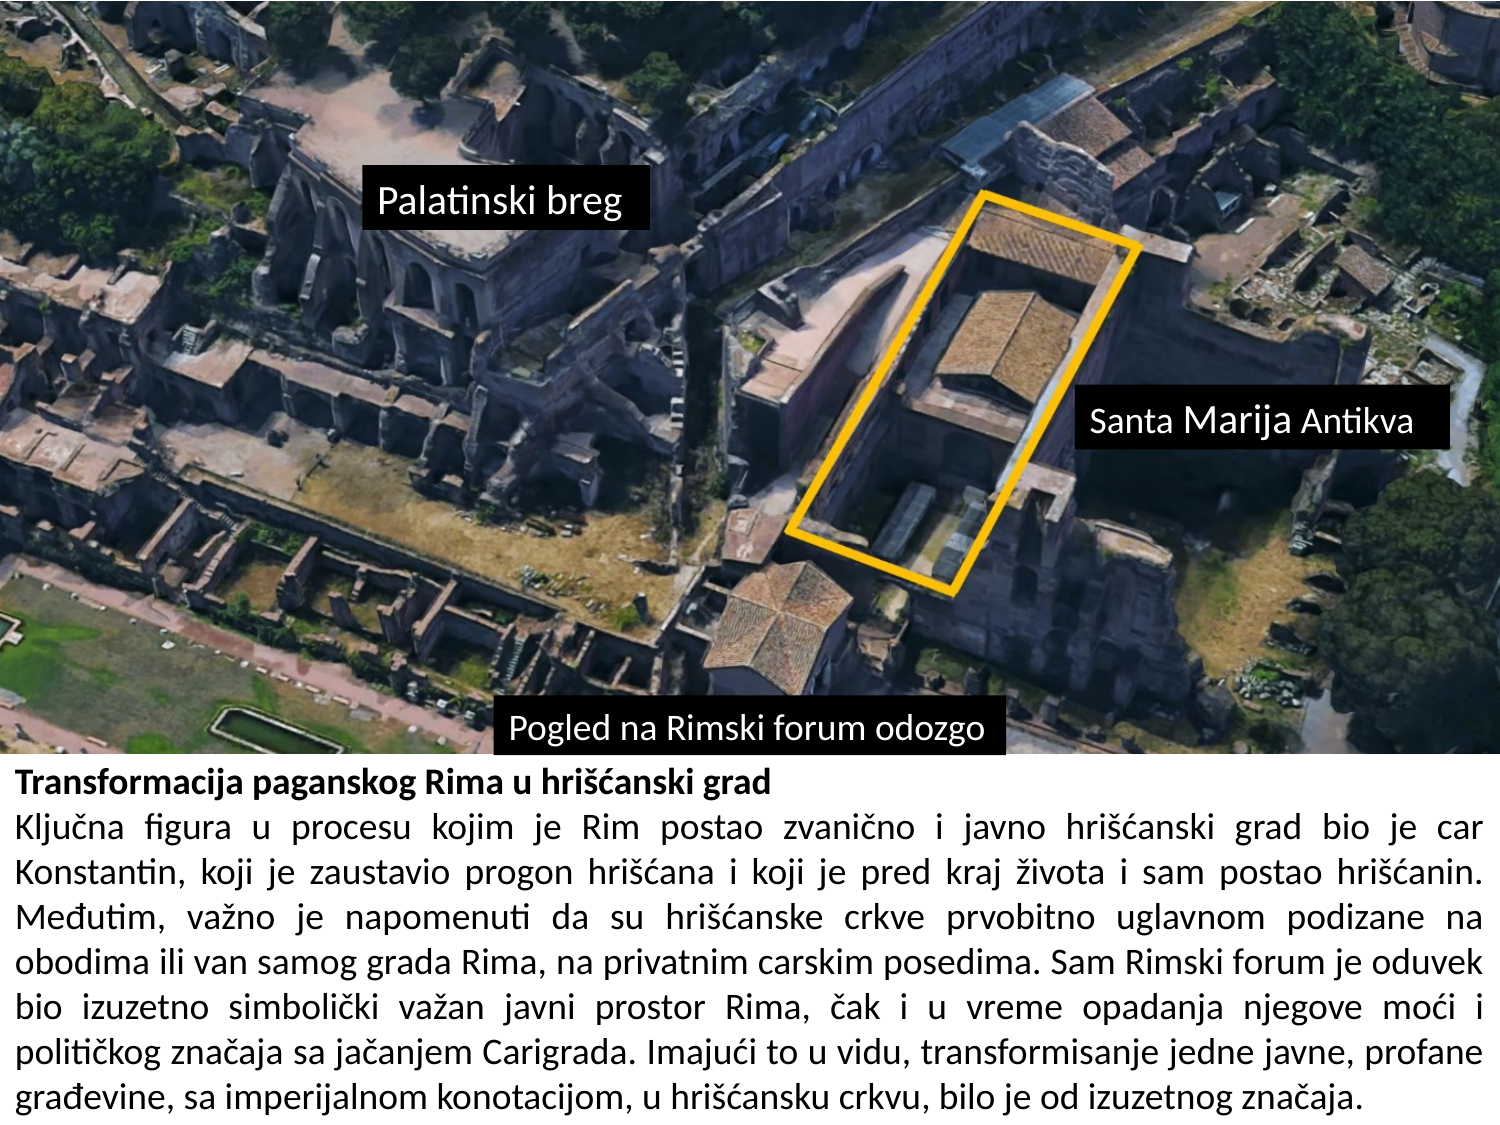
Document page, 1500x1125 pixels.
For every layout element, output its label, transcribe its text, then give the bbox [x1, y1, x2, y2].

text_box Transformacija paganskog Rima u hrišćanski grad Ključna figura u procesu kojim je Rim postao zvanično i javno hrišćanski grad bio je car Konstantin, koji je zaustavio progon hrišćana i koji je pred kraj života i sam postao hrišćanin. Međutim, važno je napomenuti da su hrišćanske crkve prvobitno uglavnom podizane na obodima ili van samog grada Rima, na privatnim carskim posedima. Sam Rimski forum je oduvek bio izuzetno simbolički važan javni prostor Rima, čak i u vreme opadanja njegove moći i političkog značaja sa jačanjem Carigrada. Imajući to u vidu, transformisanje jedne javne, profane građevine, sa imperijalnom konotacijom, u hrišćansku crkvu, bilo je od izuzetnog značaja. [0, 761, 1500, 1125]
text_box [0, 0, 1500, 754]
